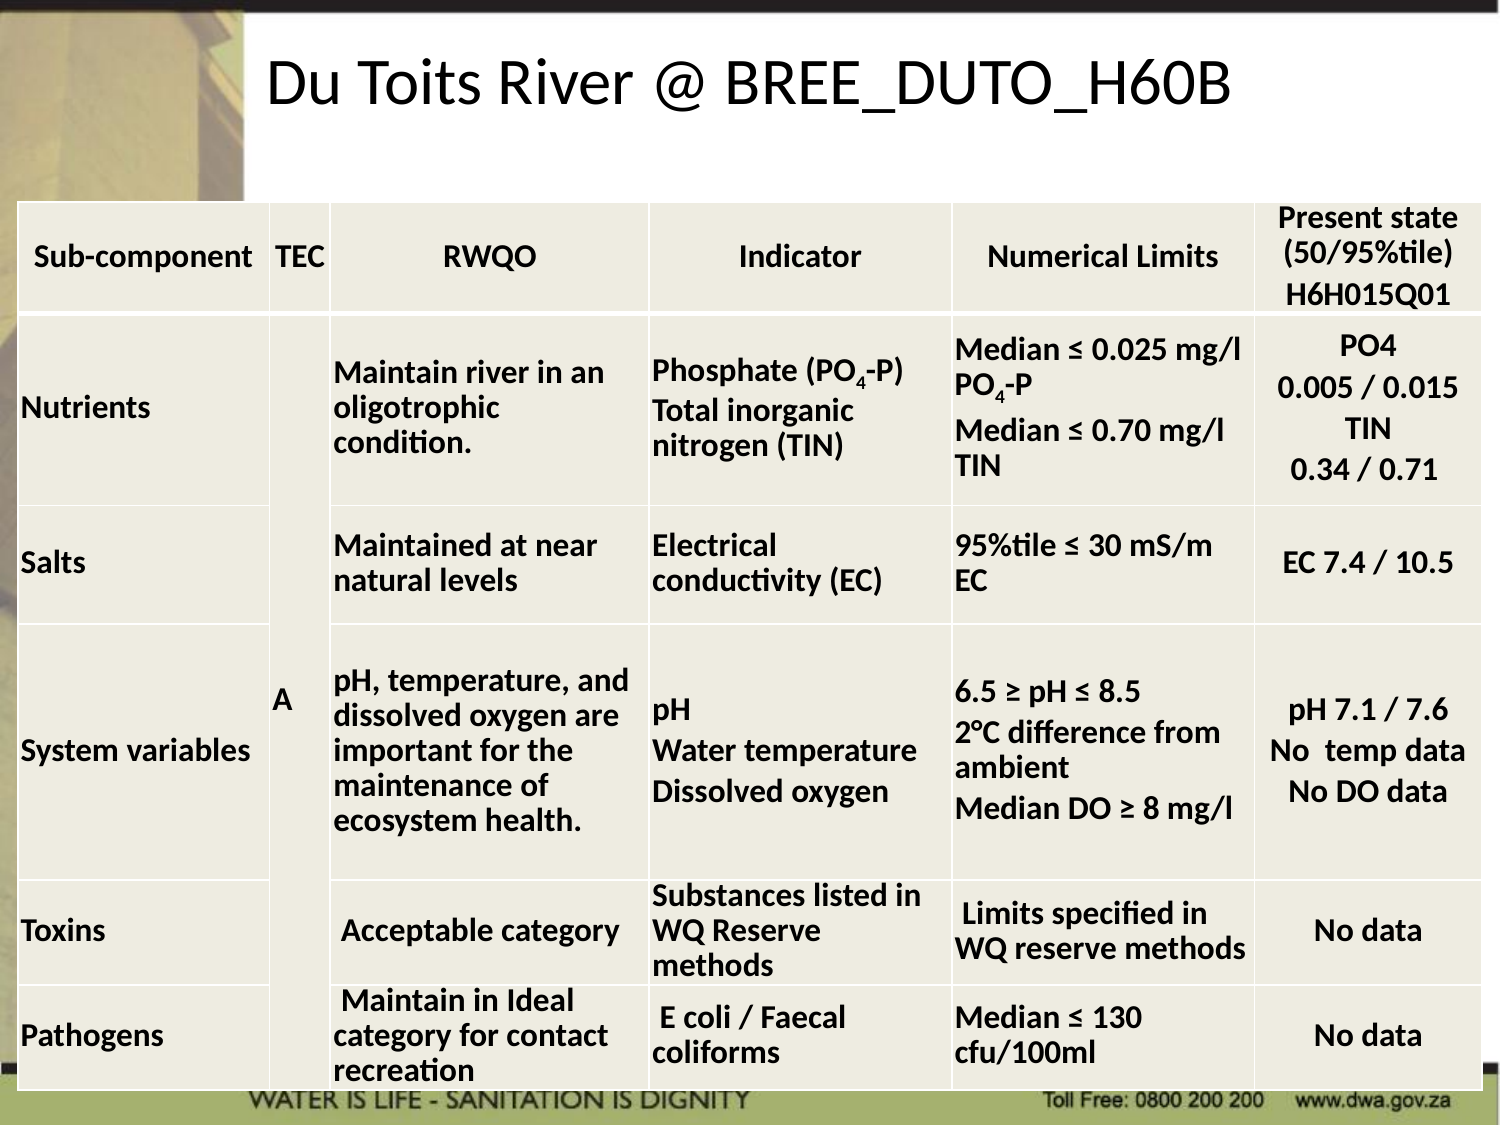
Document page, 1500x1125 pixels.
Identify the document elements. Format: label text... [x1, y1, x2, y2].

title Du Toits River @ BREE_DUTO_H60B [75, 30, 1425, 201]
table_cell PO4 0.005 / 0.015 TIN 0.34 / 0.71 [1255, 316, 1481, 505]
table_cell Electrical conductivity (EC) [650, 506, 951, 623]
table_cell Limits specified in WQ reserve methods [953, 881, 1254, 984]
table_cell Phosphate (PO4-P) Total inorganic nitrogen (TIN) [650, 316, 951, 505]
table_cell Nutrients [19, 316, 269, 505]
table_cell Toxins [19, 881, 269, 984]
table_cell Substances listed in WQ Reserve methods [650, 881, 951, 984]
table_cell 6.5 ≥ pH ≤ 8.5 2°C difference from ambient Median DO ≥ 8 mg/l [953, 625, 1254, 879]
table_cell No data [1255, 986, 1481, 1089]
table_cell Maintained at near natural levels [331, 506, 648, 623]
table_cell A [270, 316, 329, 1089]
picture [0, 0, 1500, 1125]
table_cell Median ≤ 130 cfu/100ml [953, 986, 1254, 1089]
table_cell Median ≤ 0.025 mg/l PO4-P Median ≤ 0.70 mg/l TIN [953, 316, 1254, 505]
table_cell pH Water temperature Dissolved oxygen [650, 625, 951, 879]
table_cell E coli / Faecal coliforms [650, 986, 951, 1089]
table_cell 95%tile ≤ 30 mS/m EC [953, 506, 1254, 623]
table_cell EC 7.4 / 10.5 [1255, 506, 1481, 623]
table_header Present state (50/95%tile) H6H015Q01 [1255, 203, 1481, 311]
table_cell System variables [19, 625, 269, 879]
table_header Sub-component [19, 203, 269, 311]
table_cell pH 7.1 / 7.6 No temp data No DO data [1255, 625, 1481, 879]
table_cell Maintain river in an oligotrophic condition. [331, 316, 648, 505]
table_header Numerical Limits [953, 203, 1254, 311]
table_cell Pathogens [19, 986, 269, 1089]
table_cell No data [1255, 881, 1481, 984]
table_header TEC [270, 203, 329, 311]
table_cell Salts [19, 506, 269, 623]
table_cell Acceptable category [331, 881, 648, 984]
table_cell Maintain in Ideal category for contact recreation [331, 986, 648, 1089]
table_cell pH, temperature, and dissolved oxygen are important for the maintenance of ecosystem health. [331, 625, 648, 879]
table_header RWQO [331, 203, 648, 311]
table_header Indicator [650, 203, 951, 311]
